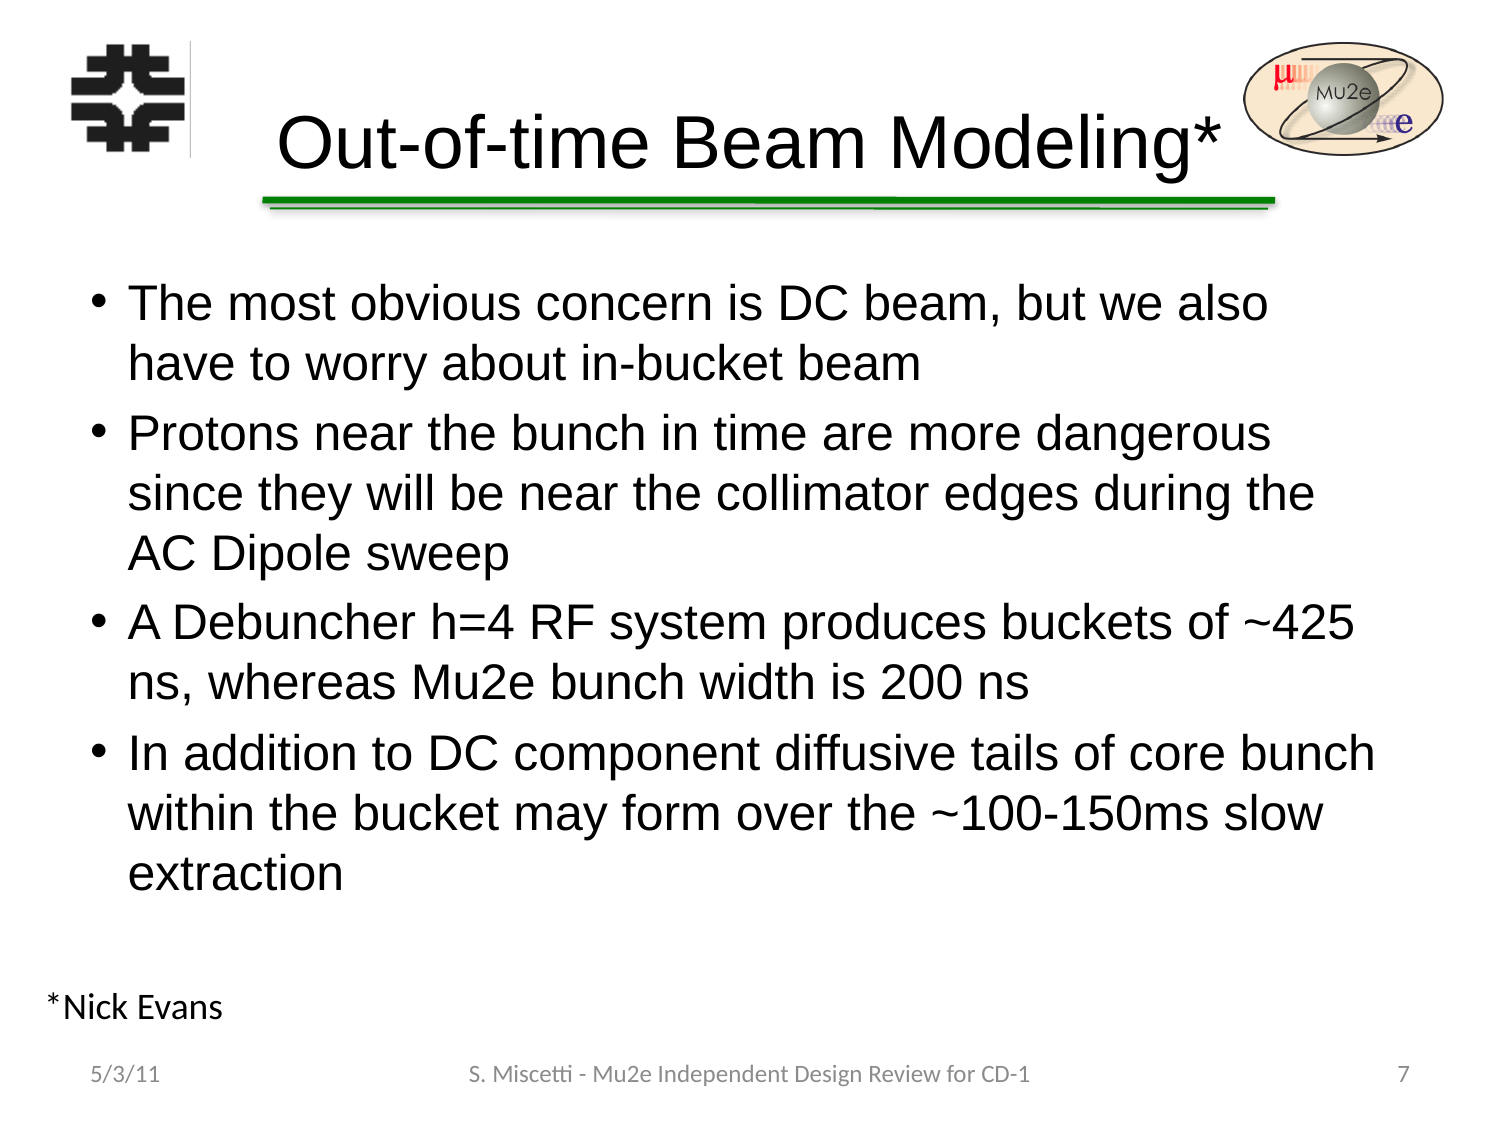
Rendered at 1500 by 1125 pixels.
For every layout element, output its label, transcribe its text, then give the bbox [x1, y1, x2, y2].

footer S. Miscetti - Mu2e Independent Design Review for CD-1 [425, 1042, 1074, 1103]
title Out-of-time Beam Modeling* [75, 45, 1425, 233]
text_box *Nick Evans [29, 974, 669, 1035]
picture [64, 41, 199, 158]
picture [1243, 41, 1444, 156]
slide_number 7 [1074, 1042, 1425, 1103]
list The most obvious concern is DC beam, but we also have to worry about in-bucket beam Protons near the bunch in time are more dangerous since they will be near the collimator edges during the AC Dipole sweep A Debuncher h=4 RF system produces buckets of ~425 ns, whereas Mu2e bunch width is 200 ns In addition to DC component diffusive tails of core bunch within the bucket may form over the ~100-150ms slow extraction [75, 262, 1399, 937]
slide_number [75, 1042, 425, 1103]
